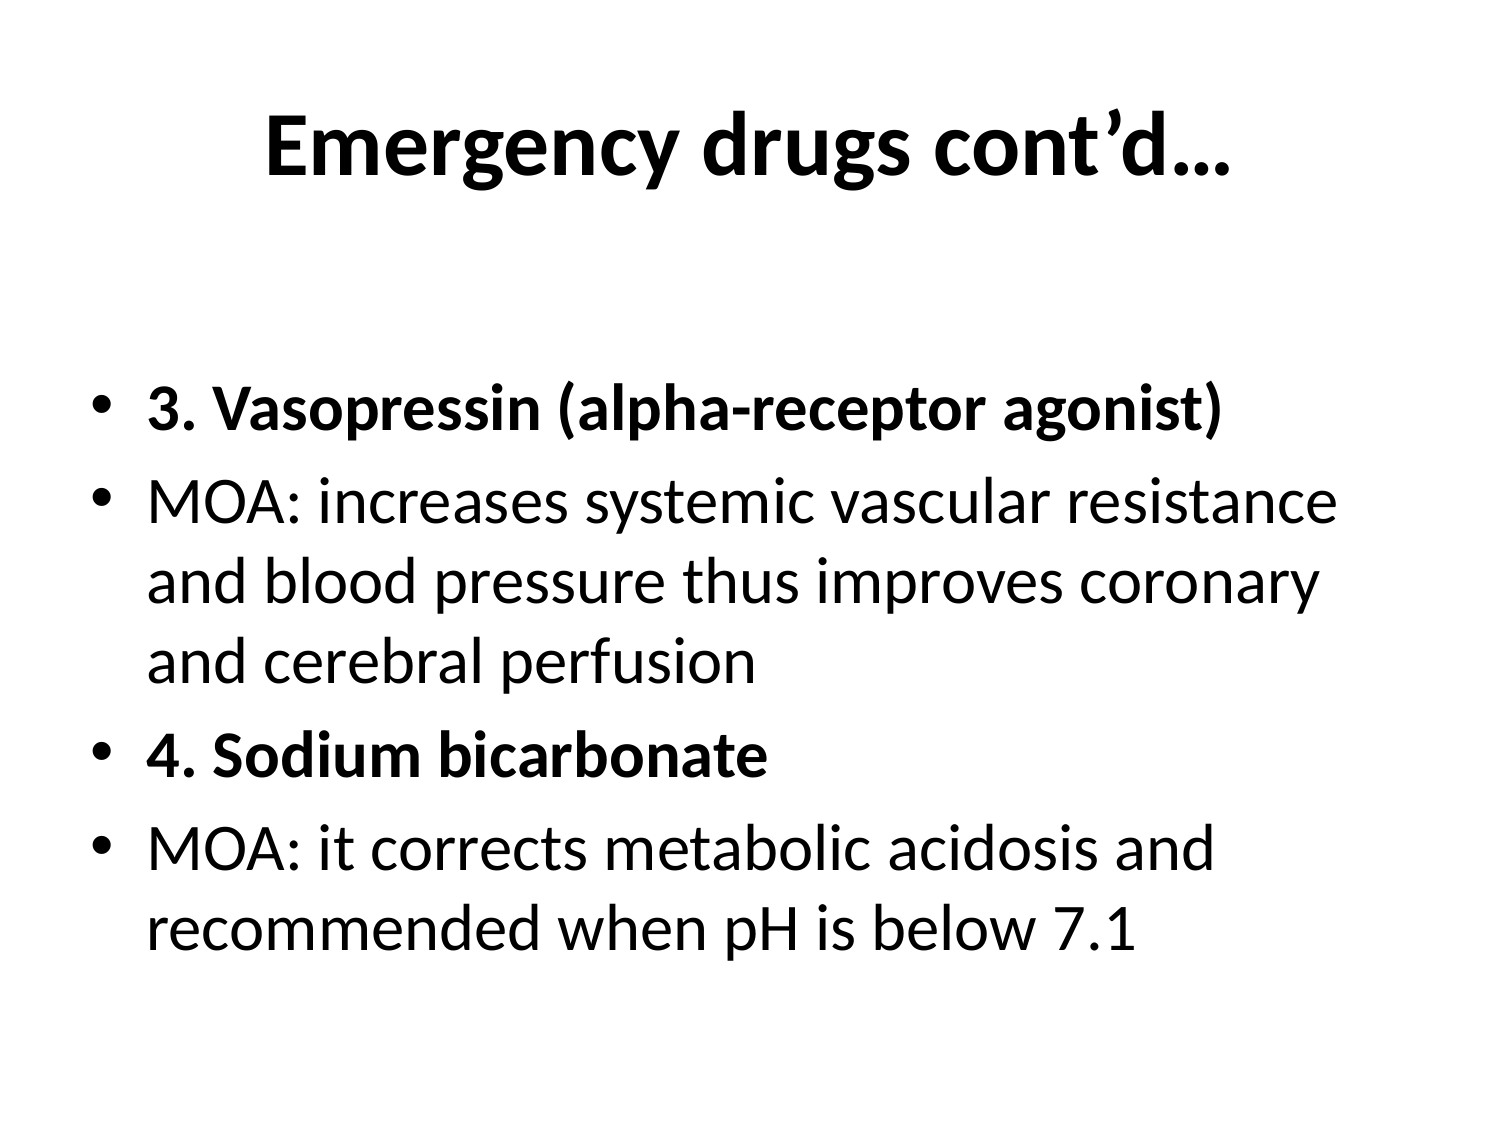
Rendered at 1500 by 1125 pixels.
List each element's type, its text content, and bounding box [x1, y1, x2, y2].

title Emergency drugs cont’d… [75, 45, 1425, 233]
list 3. Vasopressin (alpha-receptor agonist) MOA: increases systemic vascular resistance and blood pressure thus improves coronary and cerebral perfusion 4. Sodium bicarbonate MOA: it corrects metabolic acidosis and recommended when pH is below 7.1 [75, 262, 1425, 1005]
